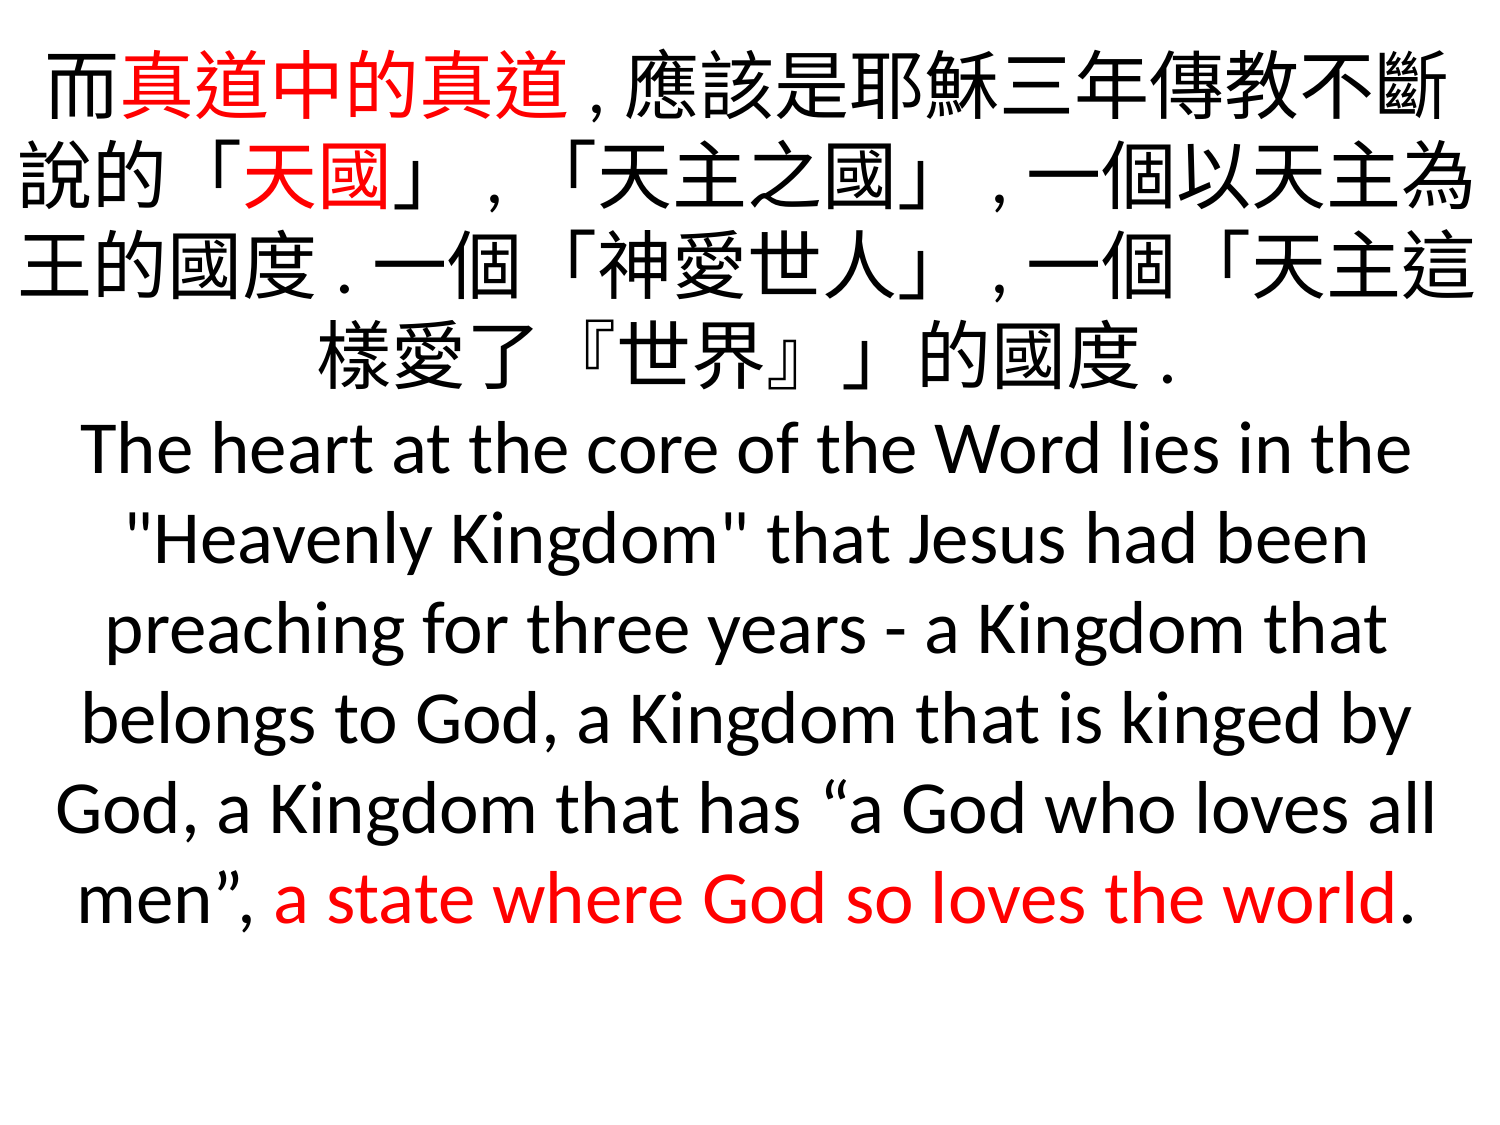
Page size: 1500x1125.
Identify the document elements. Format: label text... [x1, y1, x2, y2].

subtitle 而真道中的真道,應該是耶穌三年傳教不斷說的「天國」,「天主之國」,一個以天主為王的國度.一個「神愛世人」,一個「天主這樣愛了『世界』」的國度. The heart at the core of the Word lies in the "Heavenly Kingdom" that Jesus had been preaching for three years - a Kingdom that belongs to God, a Kingdom that is kinged by God, a Kingdom that has “a God who loves all men”, a state where God so loves the world. [0, 30, 1495, 1094]
